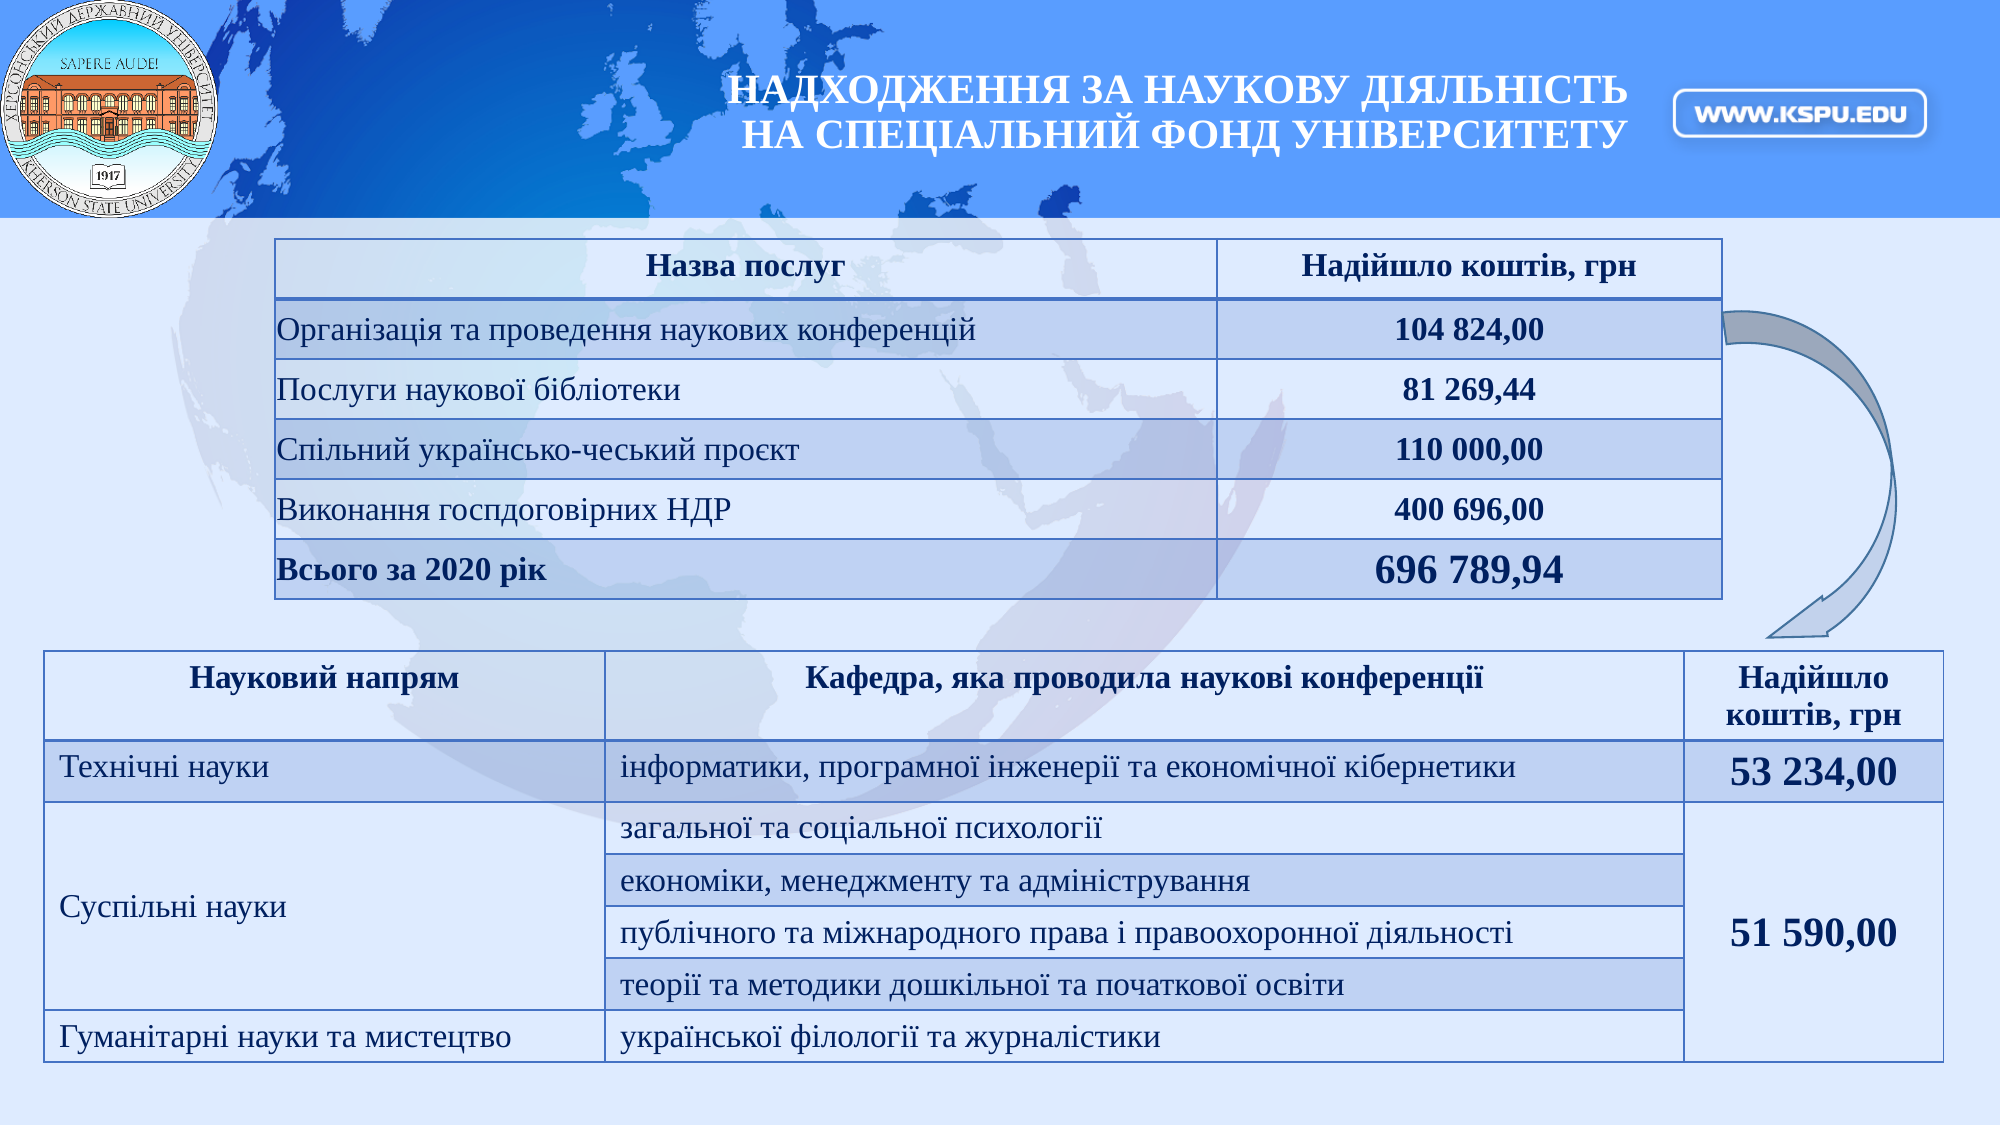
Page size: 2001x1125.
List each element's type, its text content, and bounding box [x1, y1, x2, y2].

table_cell 400 696,00 [1218, 480, 1721, 538]
table_cell Організація та проведення наукових конференцій [276, 301, 1216, 358]
table_cell Спільний українсько-чеський проєкт [276, 420, 1216, 478]
table_header Надійшло коштів, грн [1218, 240, 1721, 297]
table_cell економіки, менеджменту та адміністрування [606, 855, 1683, 905]
table_cell інформатики, програмної інженерії та економічної кібернетики [606, 742, 1683, 801]
table_cell Всього за 2020 рік [276, 540, 1216, 598]
table_cell Гуманітарні науки та мистецтво [45, 1011, 604, 1061]
table_header Назва послуг [276, 240, 1216, 297]
picture [0, 0, 2000, 1125]
title НАДХОДЖЕННЯ ЗА НАУКОВУ ДІЯЛЬНІСТЬ НА СПЕЦІАЛЬНИЙ ФОНД УНІВЕРСИТЕТУ [284, 31, 1645, 195]
table_cell Суспільні науки [45, 803, 604, 1009]
table_cell української філології та журналістики [606, 1011, 1683, 1061]
table_cell Послуги наукової бібліотеки [276, 360, 1216, 418]
table_cell 104 824,00 [1218, 301, 1721, 358]
table_cell публічного та міжнародного права і правоохоронної діяльності [606, 907, 1683, 957]
table_header Кафедра, яка проводила наукові конференції [606, 652, 1683, 739]
table_cell 696 789,94 [1218, 540, 1721, 598]
table_cell теорії та методики дошкільної та початкової освіти [606, 959, 1683, 1009]
table_cell 53 234,00 [1685, 742, 1943, 801]
table_header Науковий напрям [45, 652, 604, 739]
table_cell 51 590,00 [1685, 803, 1943, 1061]
table_cell Технічні науки [45, 742, 604, 801]
text_box [1721, 310, 1898, 639]
table_cell загальної та соціальної психології [606, 803, 1683, 853]
table_cell 81 269,44 [1218, 360, 1721, 418]
table_cell Виконання госпдоговірних НДР [276, 480, 1216, 538]
table_header Надійшло коштів, грн [1685, 652, 1943, 739]
table_cell 110 000,00 [1218, 420, 1721, 478]
